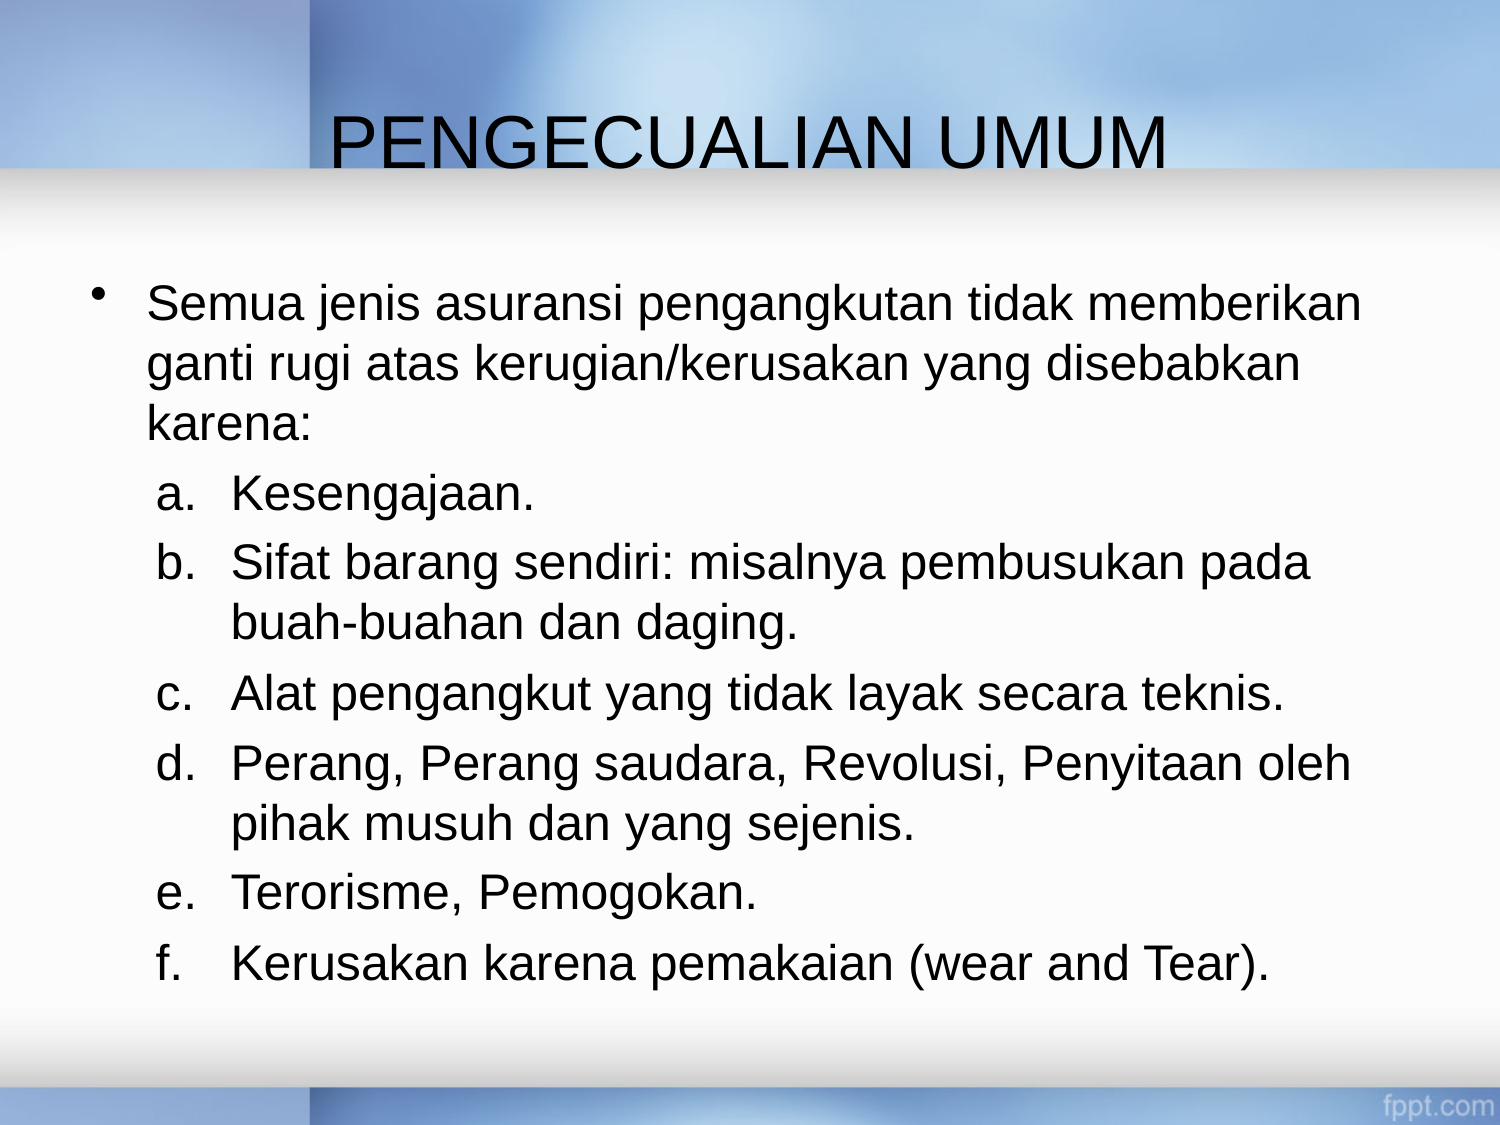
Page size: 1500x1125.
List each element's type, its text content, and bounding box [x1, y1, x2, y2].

picture [0, 0, 1500, 1125]
title PENGECUALIAN UMUM [74, 44, 1426, 233]
list Semua jenis asuransi pengangkutan tidak memberikan ganti rugi atas kerugian/kerusakan yang disebabkan karena: Kesengajaan. Sifat barang sendiri: misalnya pembusukan pada buah-buahan dan daging. Alat pengangkut yang tidak layak secara teknis. Perang, Perang saudara, Revolusi, Penyitaan oleh pihak musuh dan yang sejenis. Terorisme, Pemogokan. Kerusakan karena pemakaian (wear and Tear). [74, 262, 1426, 1006]
